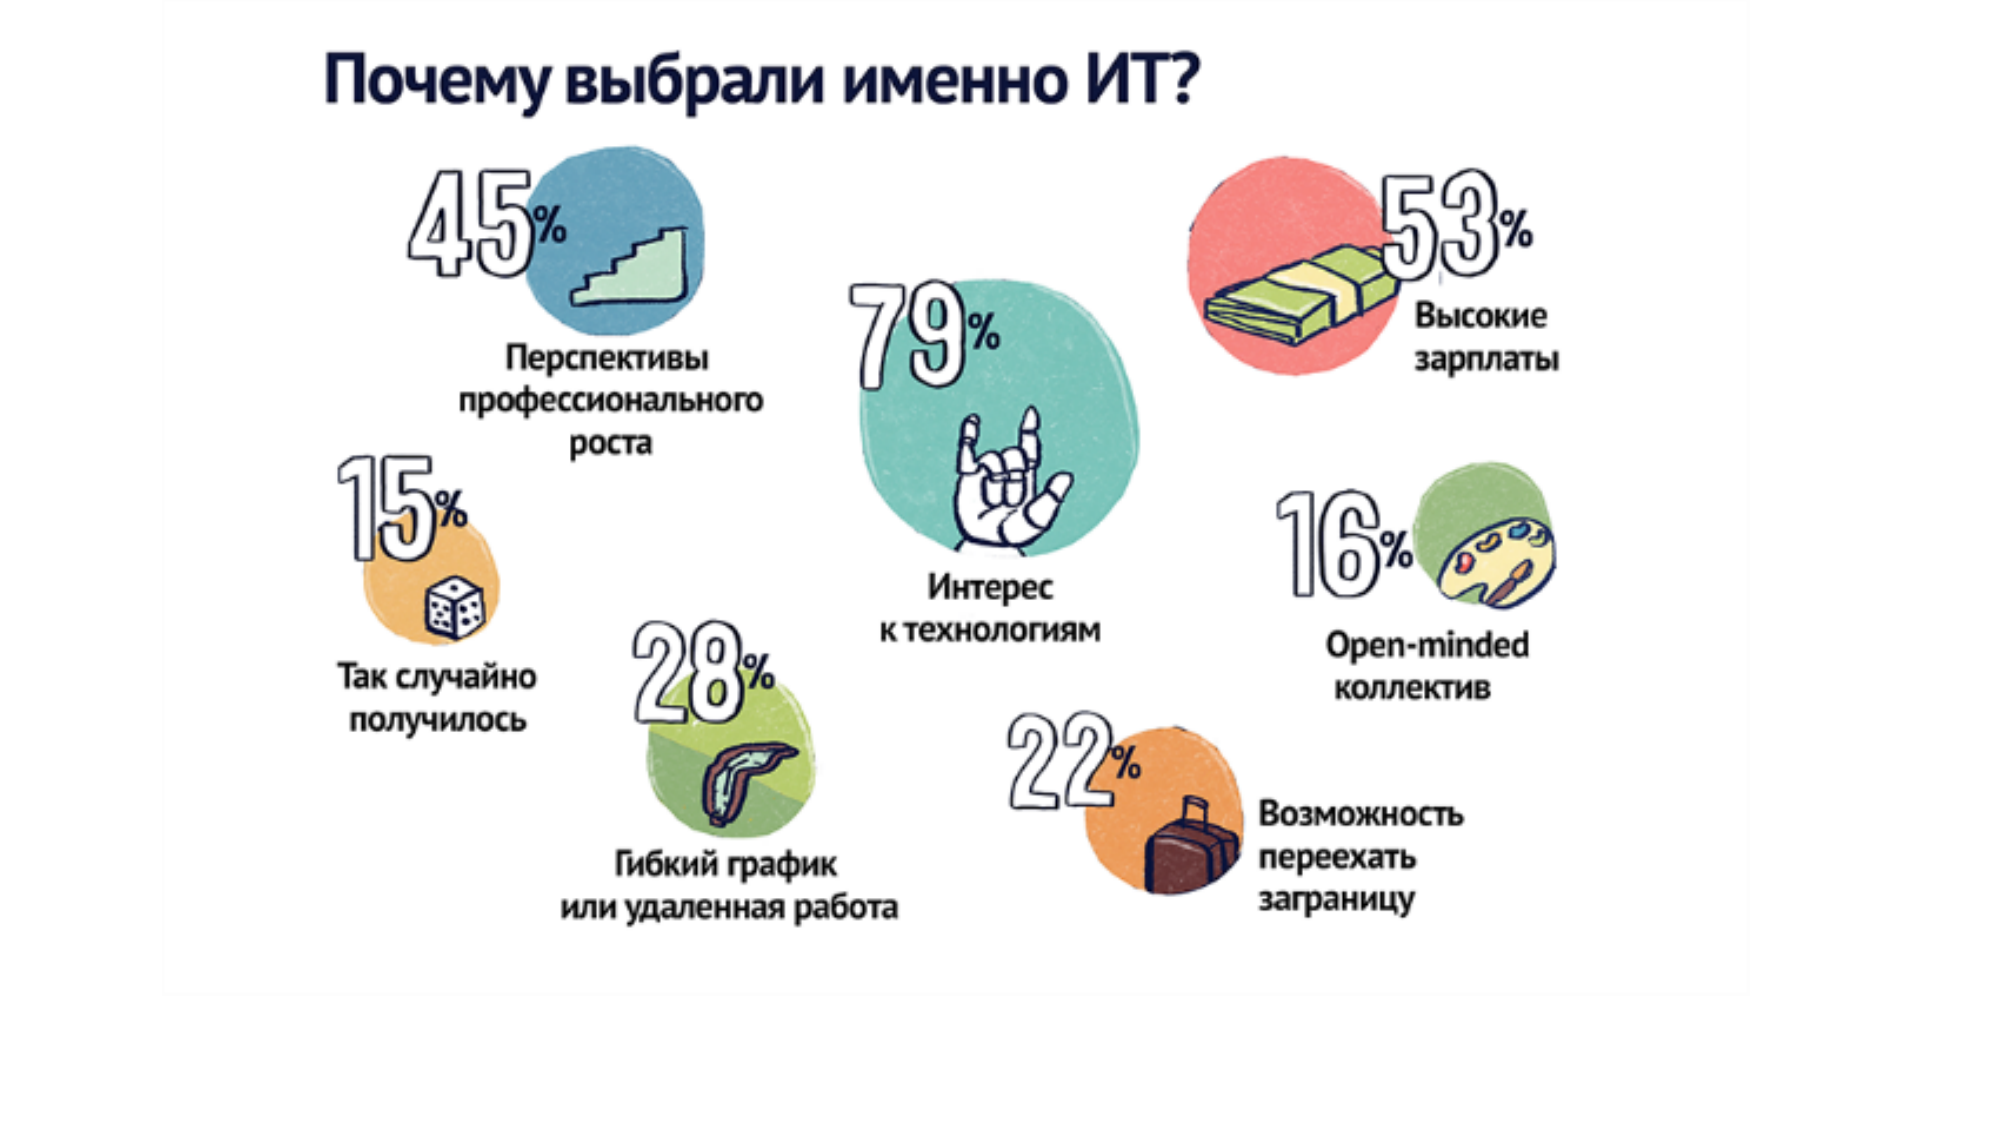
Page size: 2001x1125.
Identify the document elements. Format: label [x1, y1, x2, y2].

picture [162, 0, 1750, 996]
